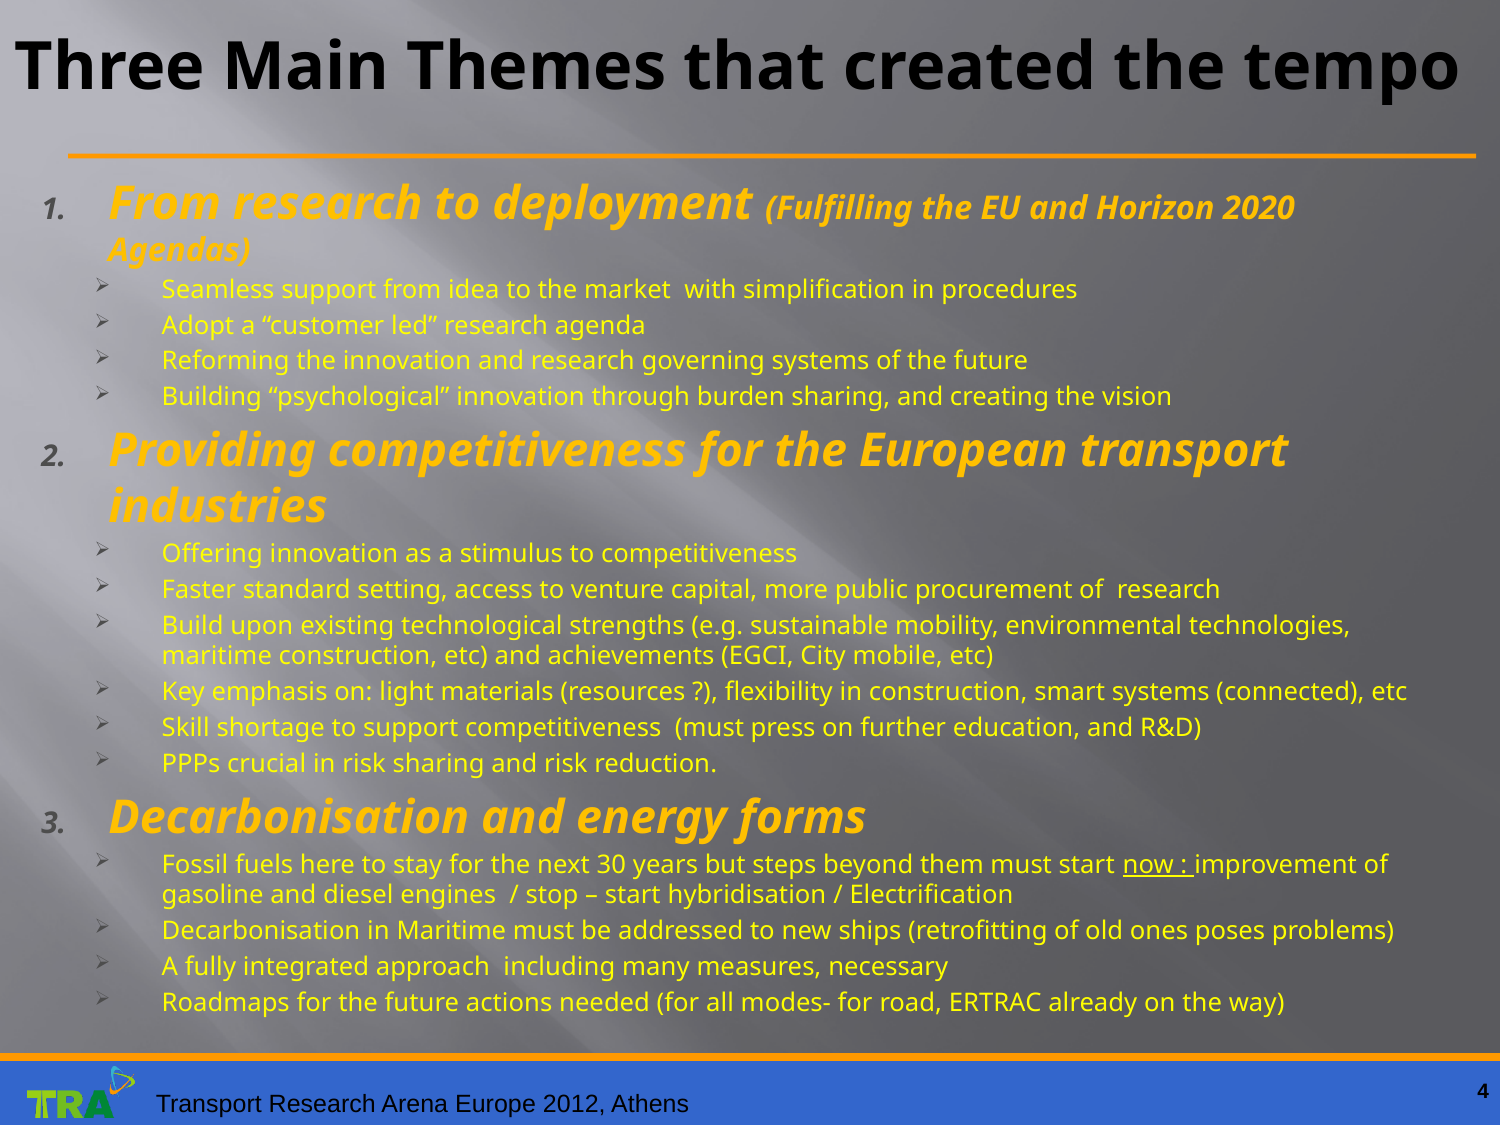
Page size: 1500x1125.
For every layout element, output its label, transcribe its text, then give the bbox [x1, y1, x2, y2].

list From research to deployment (Fulfilling the EU and Horizon 2020 Agendas) Seamless support from idea to the market with simplification in procedures Adopt a “customer led” research agenda Reforming the innovation and research governing systems of the future Building “psychological” innovation through burden sharing, and creating the vision Providing competitiveness for the European transport industries Offering innovation as a stimulus to competitiveness Faster standard setting, access to venture capital, more public procurement of research Build upon existing technological strengths (e.g. sustainable mobility, environmental technologies, maritime construction, etc) and achievements (EGCI, City mobile, etc) Key emphasis on: light materials (resources ?), flexibility in construction, smart systems (connected), etc Skill shortage to support competitiveness (must press on further education, and R&D) PPPs crucial in risk sharing and risk reduction. Decarbonisation and energy forms Fossil fuels here to stay for the next 30 years but steps beyond them must start now : improvement of gasoline and diesel engines / stop – start hybridisation / Electrification Decarbonisation in Maritime must be addressed to new ships (retrofitting of old ones poses problems) A fully integrated approach including many measures, necessary Roadmaps for the future actions needed (for all modes- for road, ERTRAC already on the way) [26, 165, 1425, 1063]
title Three Main Themes that created the tempo [0, 0, 1500, 127]
picture [27, 1066, 135, 1118]
